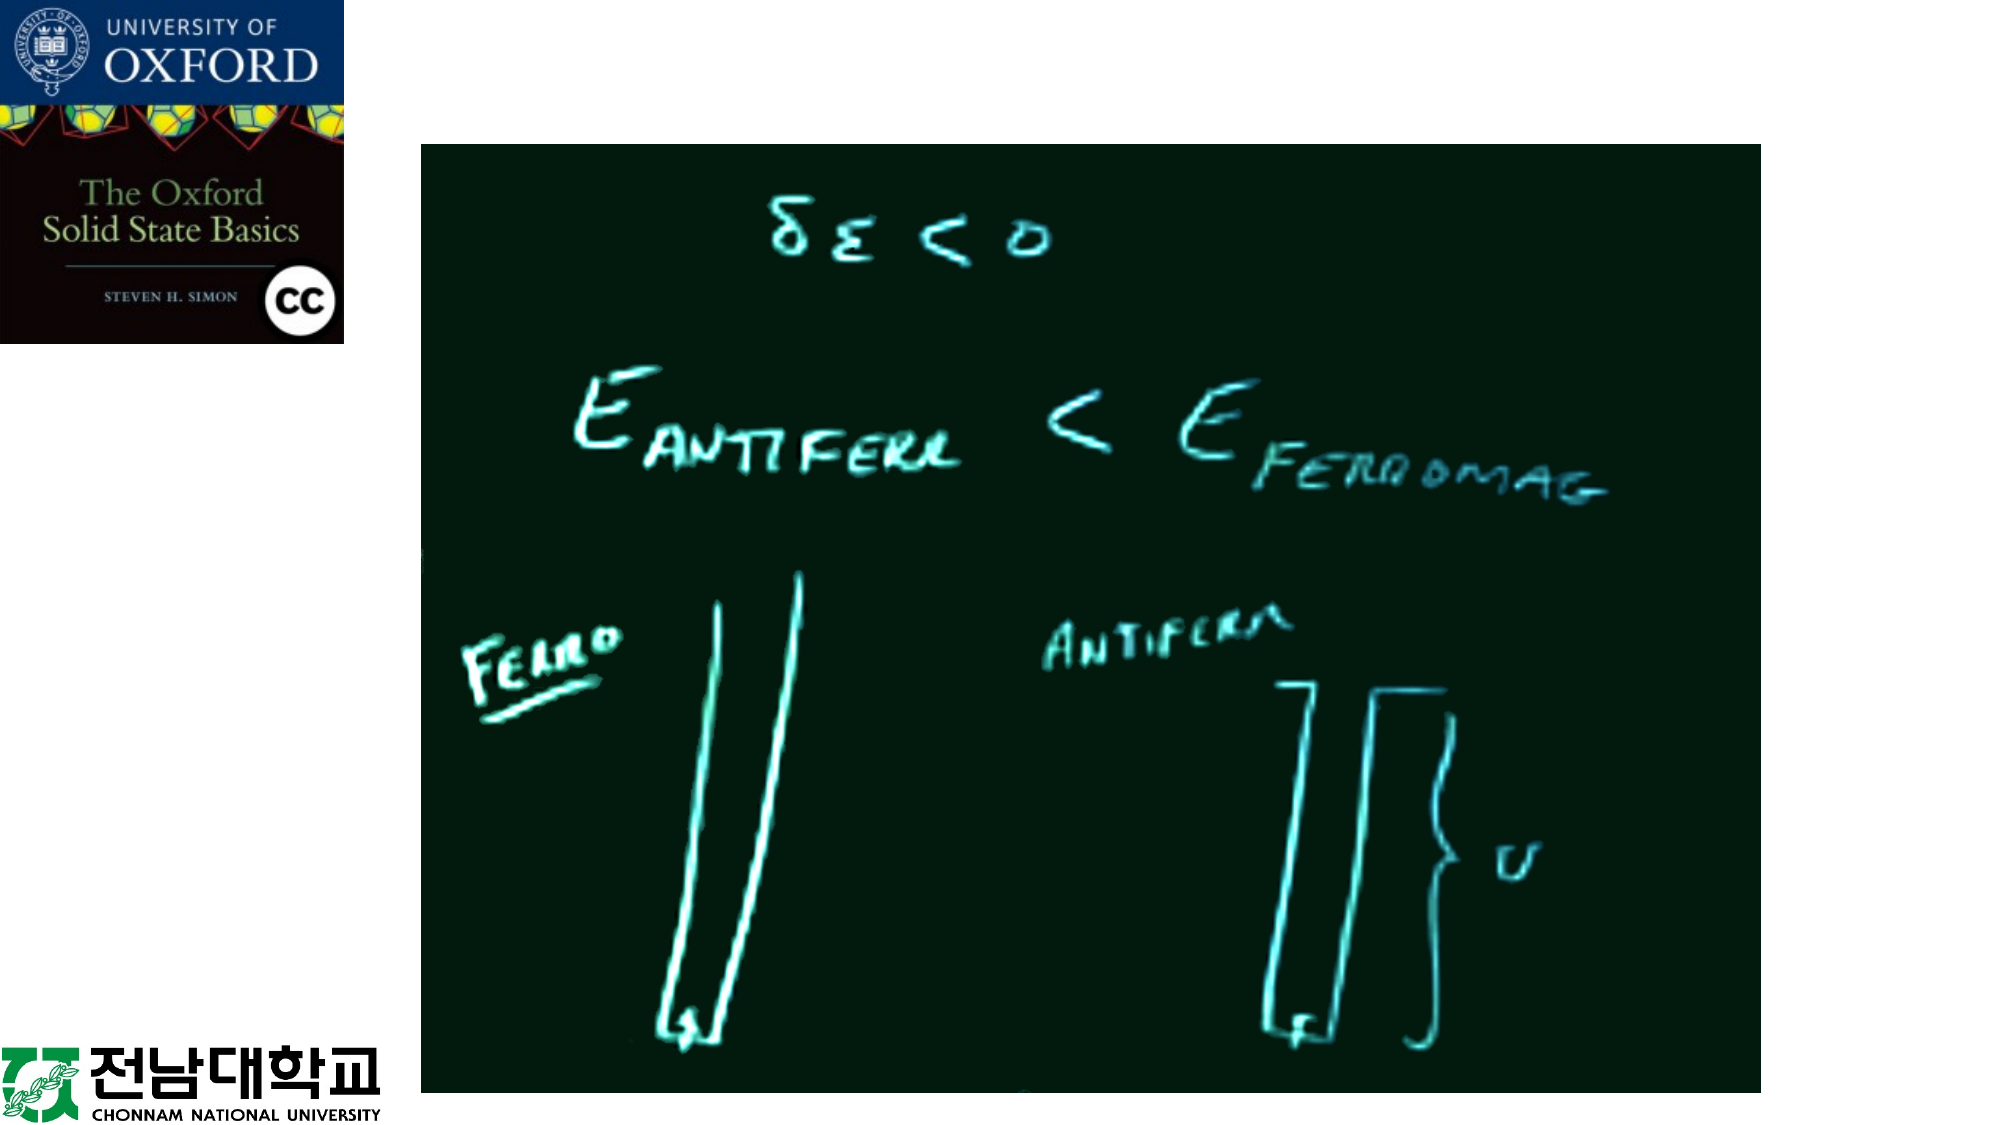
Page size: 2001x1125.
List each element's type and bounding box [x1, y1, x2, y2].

picture [2, 1045, 381, 1123]
picture [0, 0, 344, 344]
picture [421, 144, 1761, 1093]
